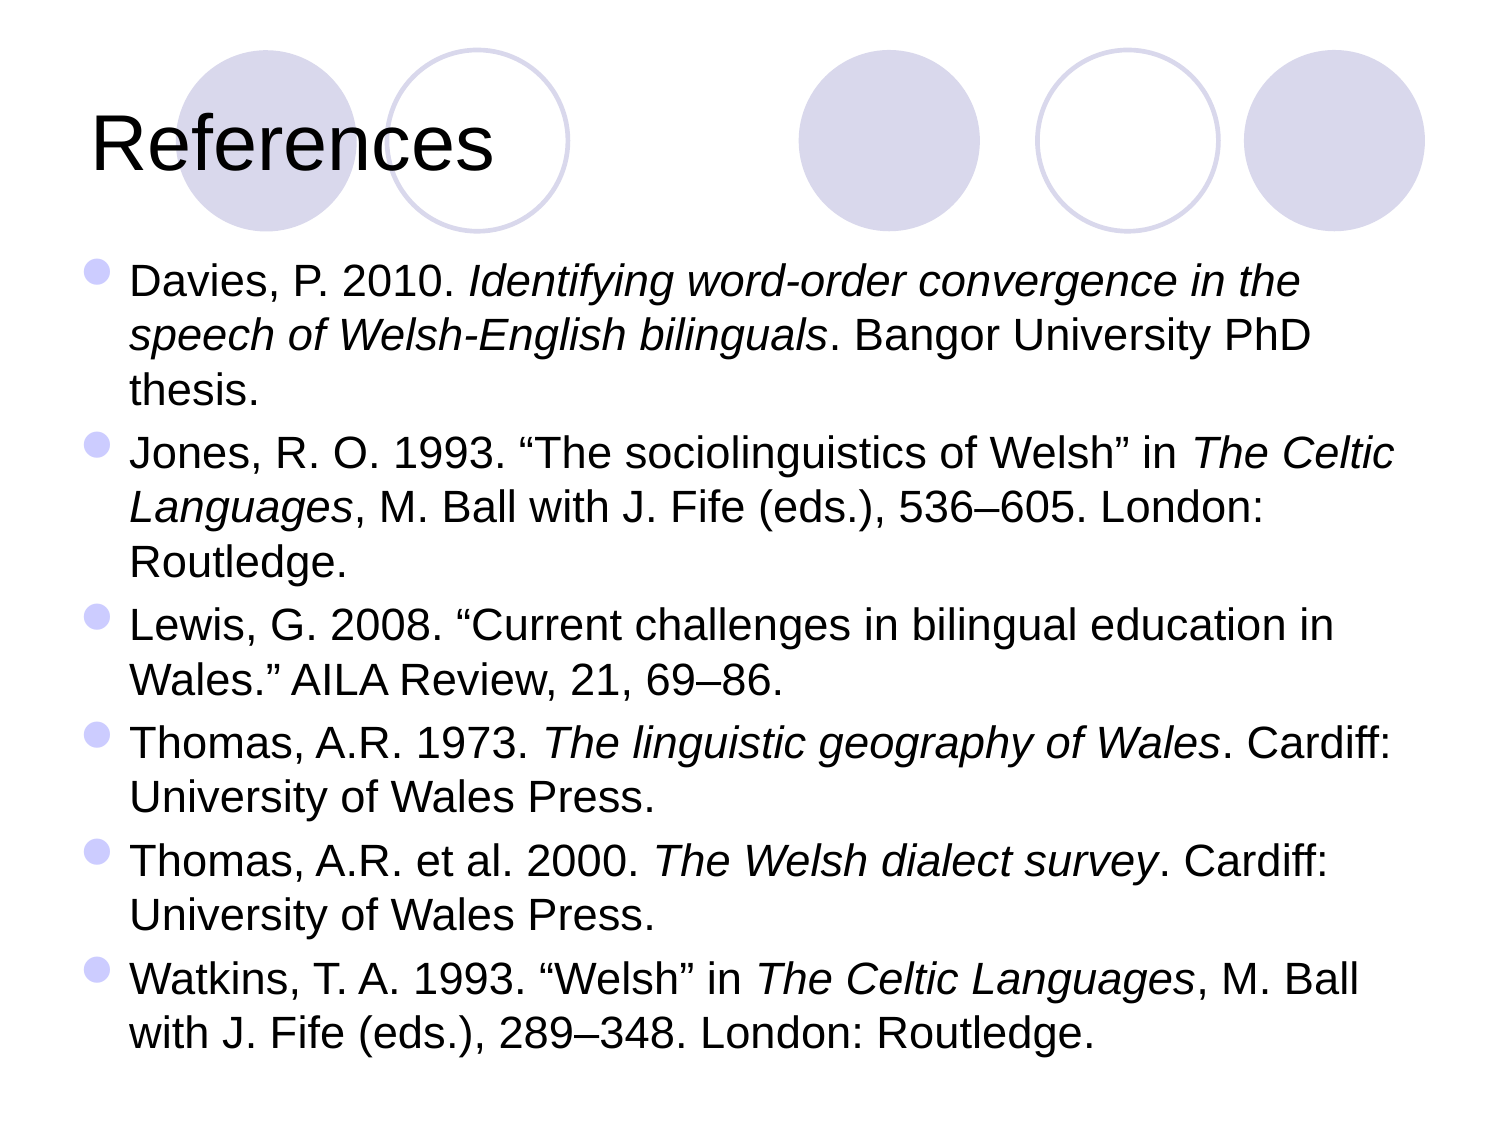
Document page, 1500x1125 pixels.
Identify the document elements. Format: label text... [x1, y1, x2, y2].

title References [74, 44, 1426, 233]
list Davies, P. 2010. Identifying word-order convergence in the speech of Welsh-English bilinguals. Bangor University PhD thesis. Jones, R. O. 1993. “The sociolinguistics of Welsh” in The Celtic Languages, M. Ball with J. Fife (eds.), 536–605. London: Routledge. Lewis, G. 2008. “Current challenges in bilingual education in Wales.” AILA Review, 21, 69–86. Thomas, A.R. 1973. The linguistic geography of Wales. Cardiff: University of Wales Press. Thomas, A.R. et al. 2000. The Welsh dialect survey. Cardiff: University of Wales Press. Watkins, T. A. 1993. “Welsh” in The Celtic Languages, M. Ball with J. Fife (eds.), 289–348. London: Routledge. [64, 243, 1448, 1071]
